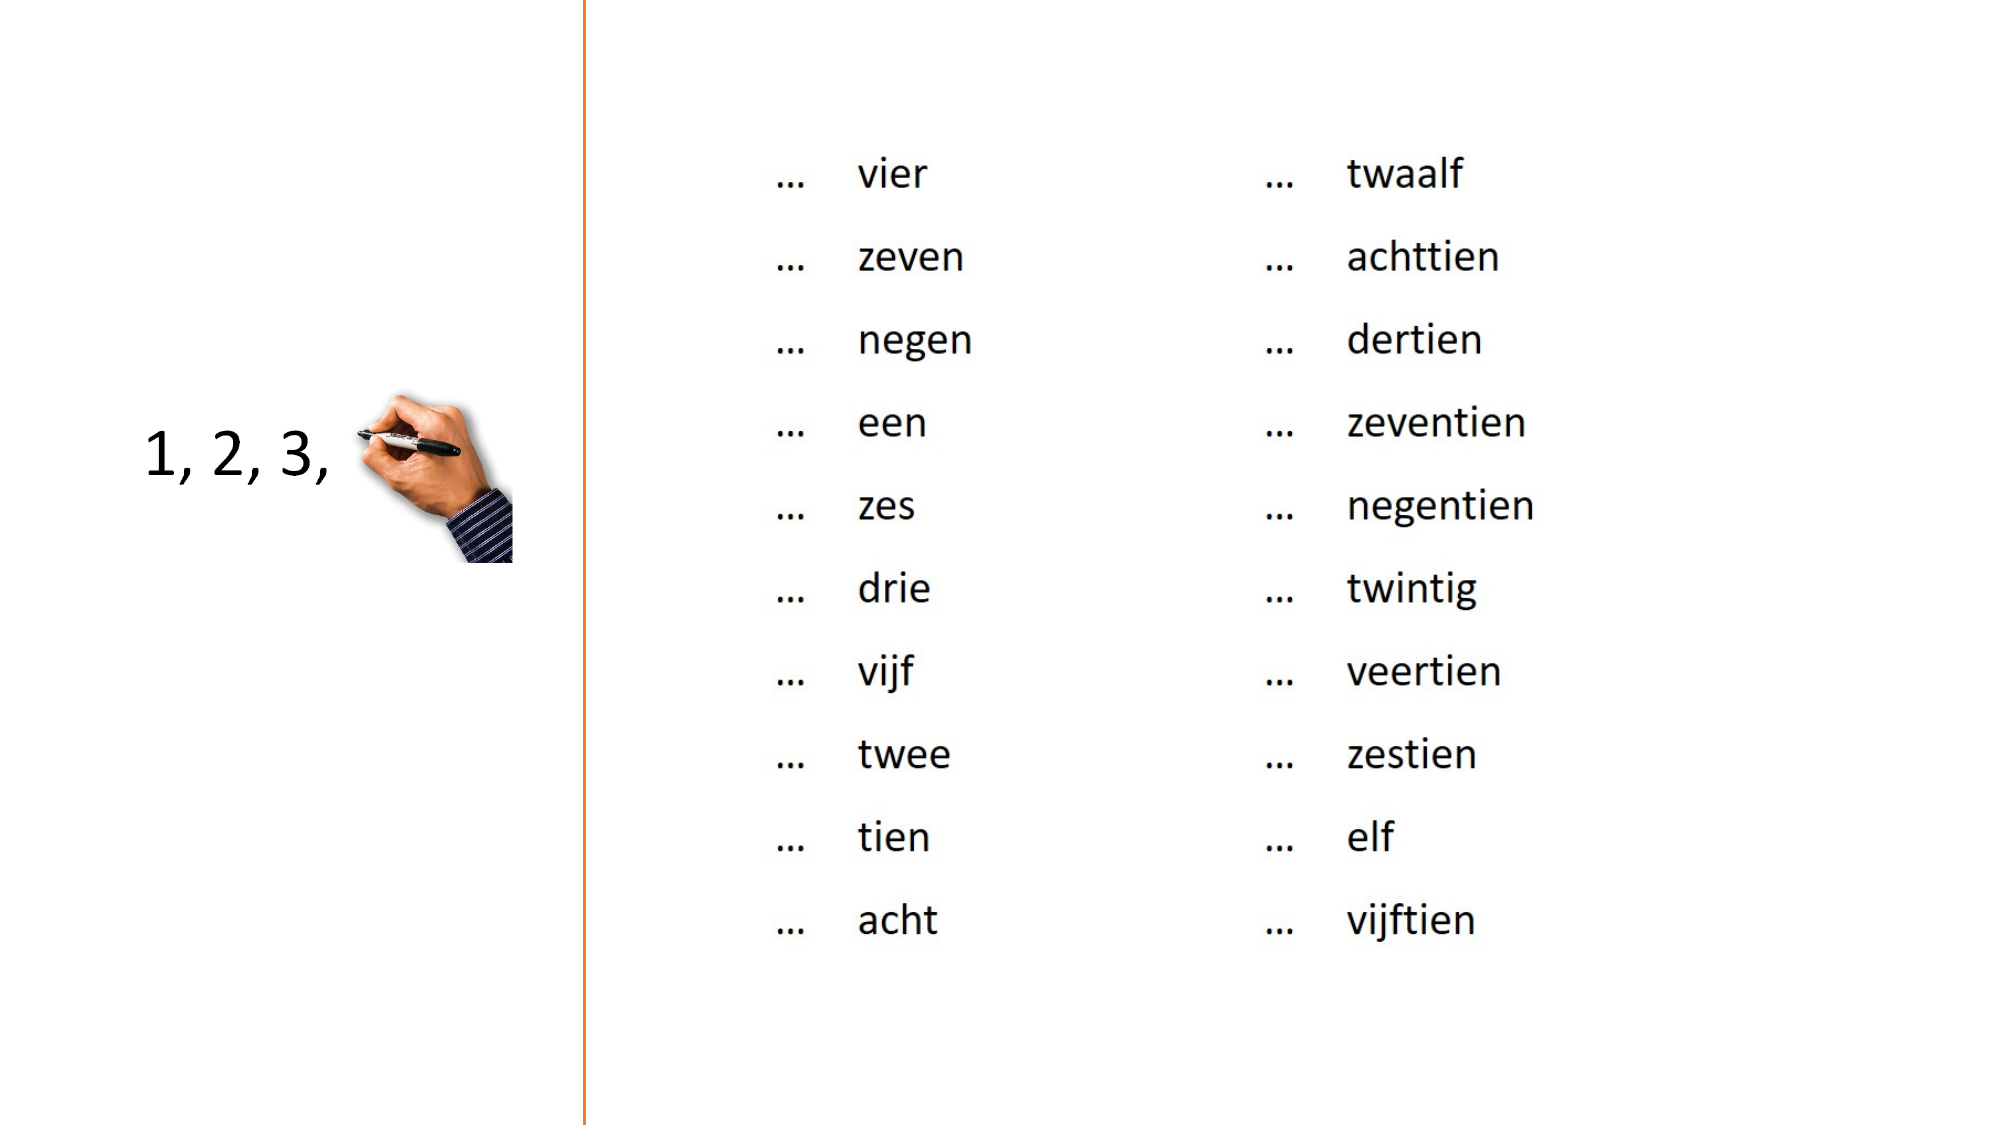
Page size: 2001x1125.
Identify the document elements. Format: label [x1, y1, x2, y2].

picture [746, 117, 1573, 974]
picture [110, 347, 513, 563]
